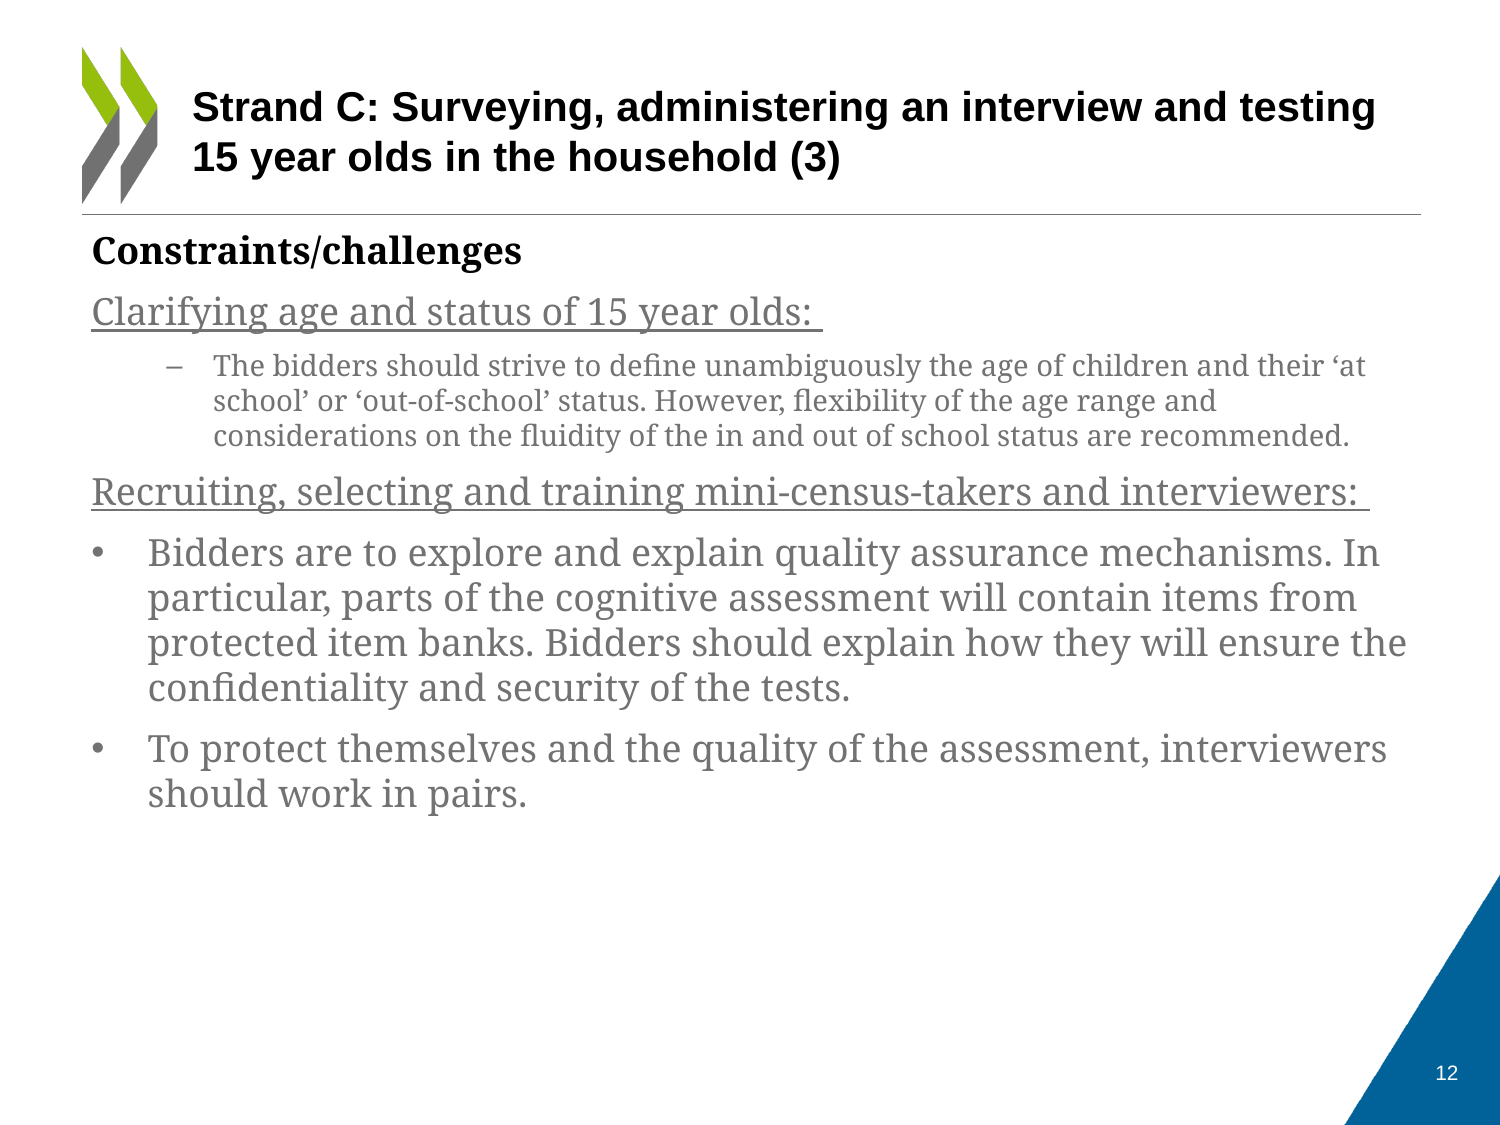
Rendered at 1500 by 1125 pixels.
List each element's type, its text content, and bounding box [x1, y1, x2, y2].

slide_number 12 [1417, 1051, 1474, 1092]
picture [1344, 874, 1500, 1125]
title Strand C: Surveying, administering an interview and testing 15 year olds in the household (3) [177, 38, 1394, 207]
list Constraints/challenges Clarifying age and status of 15 year olds: The bidders should strive to define unambiguously the age of children and their ‘at school’ or ‘out-of-school’ status. However, flexibility of the age range and considerations on the fluidity of the in and out of school status are recommended. Recruiting, selecting and training mini-census-takers and interviewers: Bidders are to explore and explain quality assurance mechanisms. In particular, parts of the cognitive assessment will contain items from protected item banks. Bidders should explain how they will ensure the confidentiality and security of the tests. To protect themselves and the quality of the assessment, interviewers should work in pairs. [76, 219, 1425, 1006]
